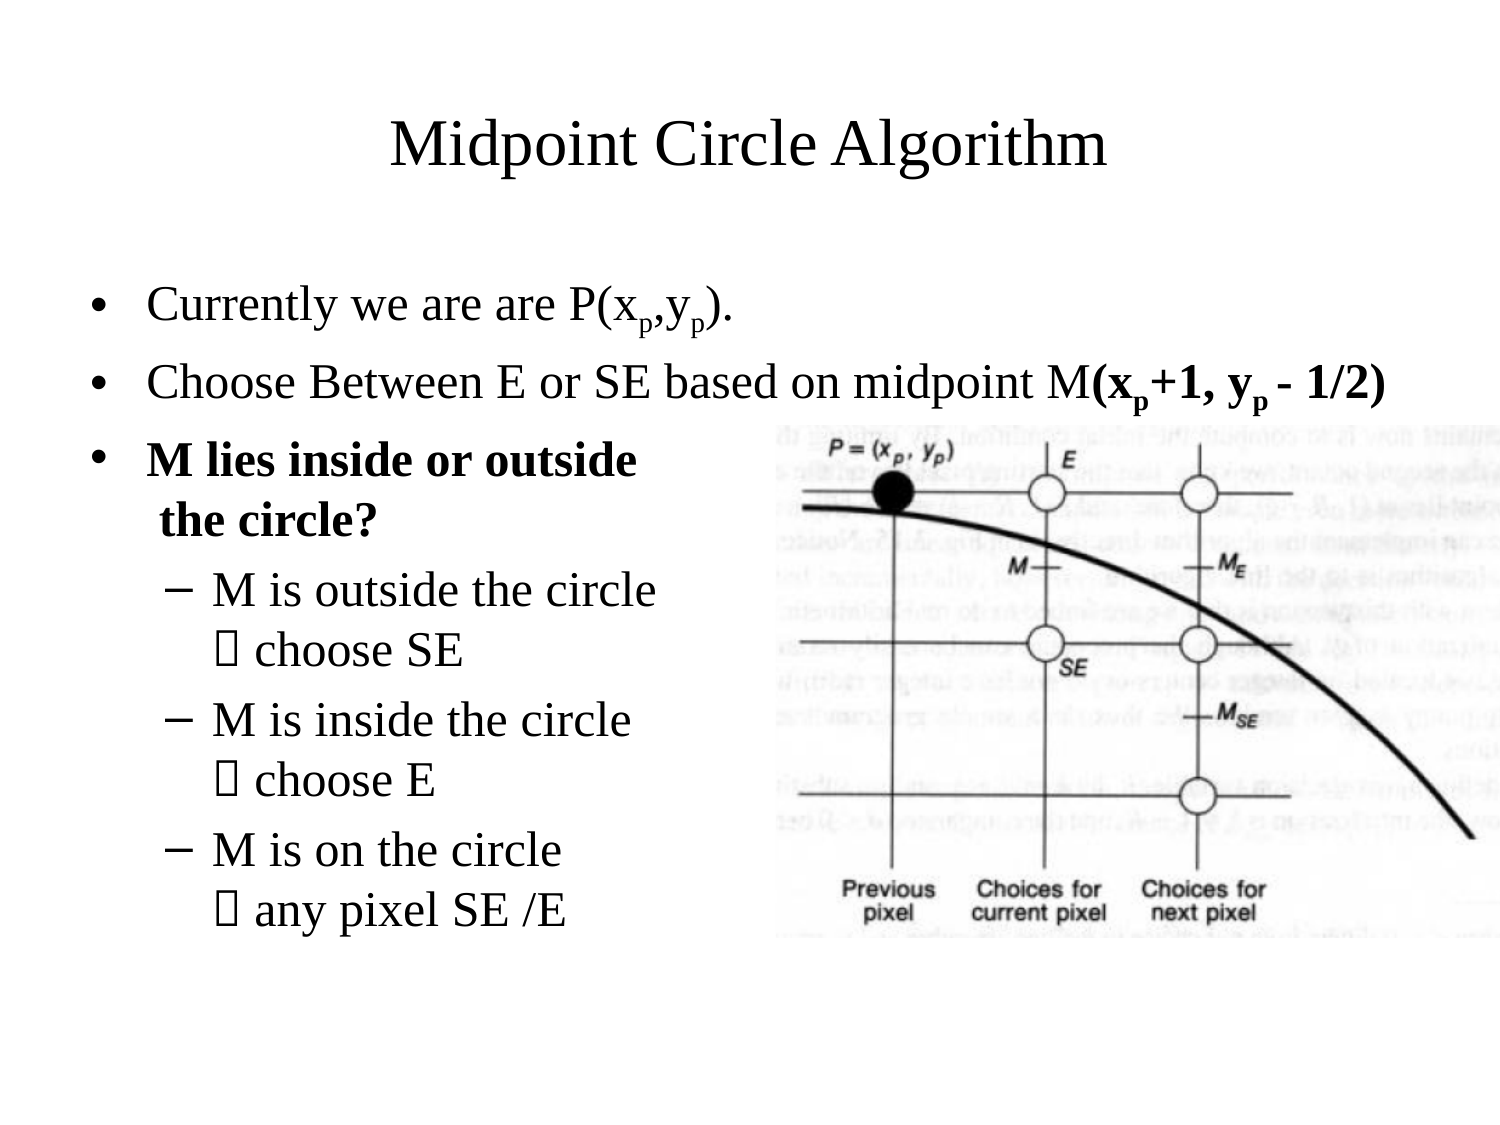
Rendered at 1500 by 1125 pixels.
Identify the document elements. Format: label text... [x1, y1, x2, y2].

list Currently we are are P(xp,yp). Choose Between E or SE based on midpoint M(xp+1, yp - 1/2) M lies inside or outside the circle? M is outside the circle  choose SE M is inside the circle  choose E M is on the circle  any pixel SE /E [75, 262, 1425, 1125]
title Midpoint Circle Algorithm [75, 45, 1425, 233]
picture [775, 424, 1500, 938]
